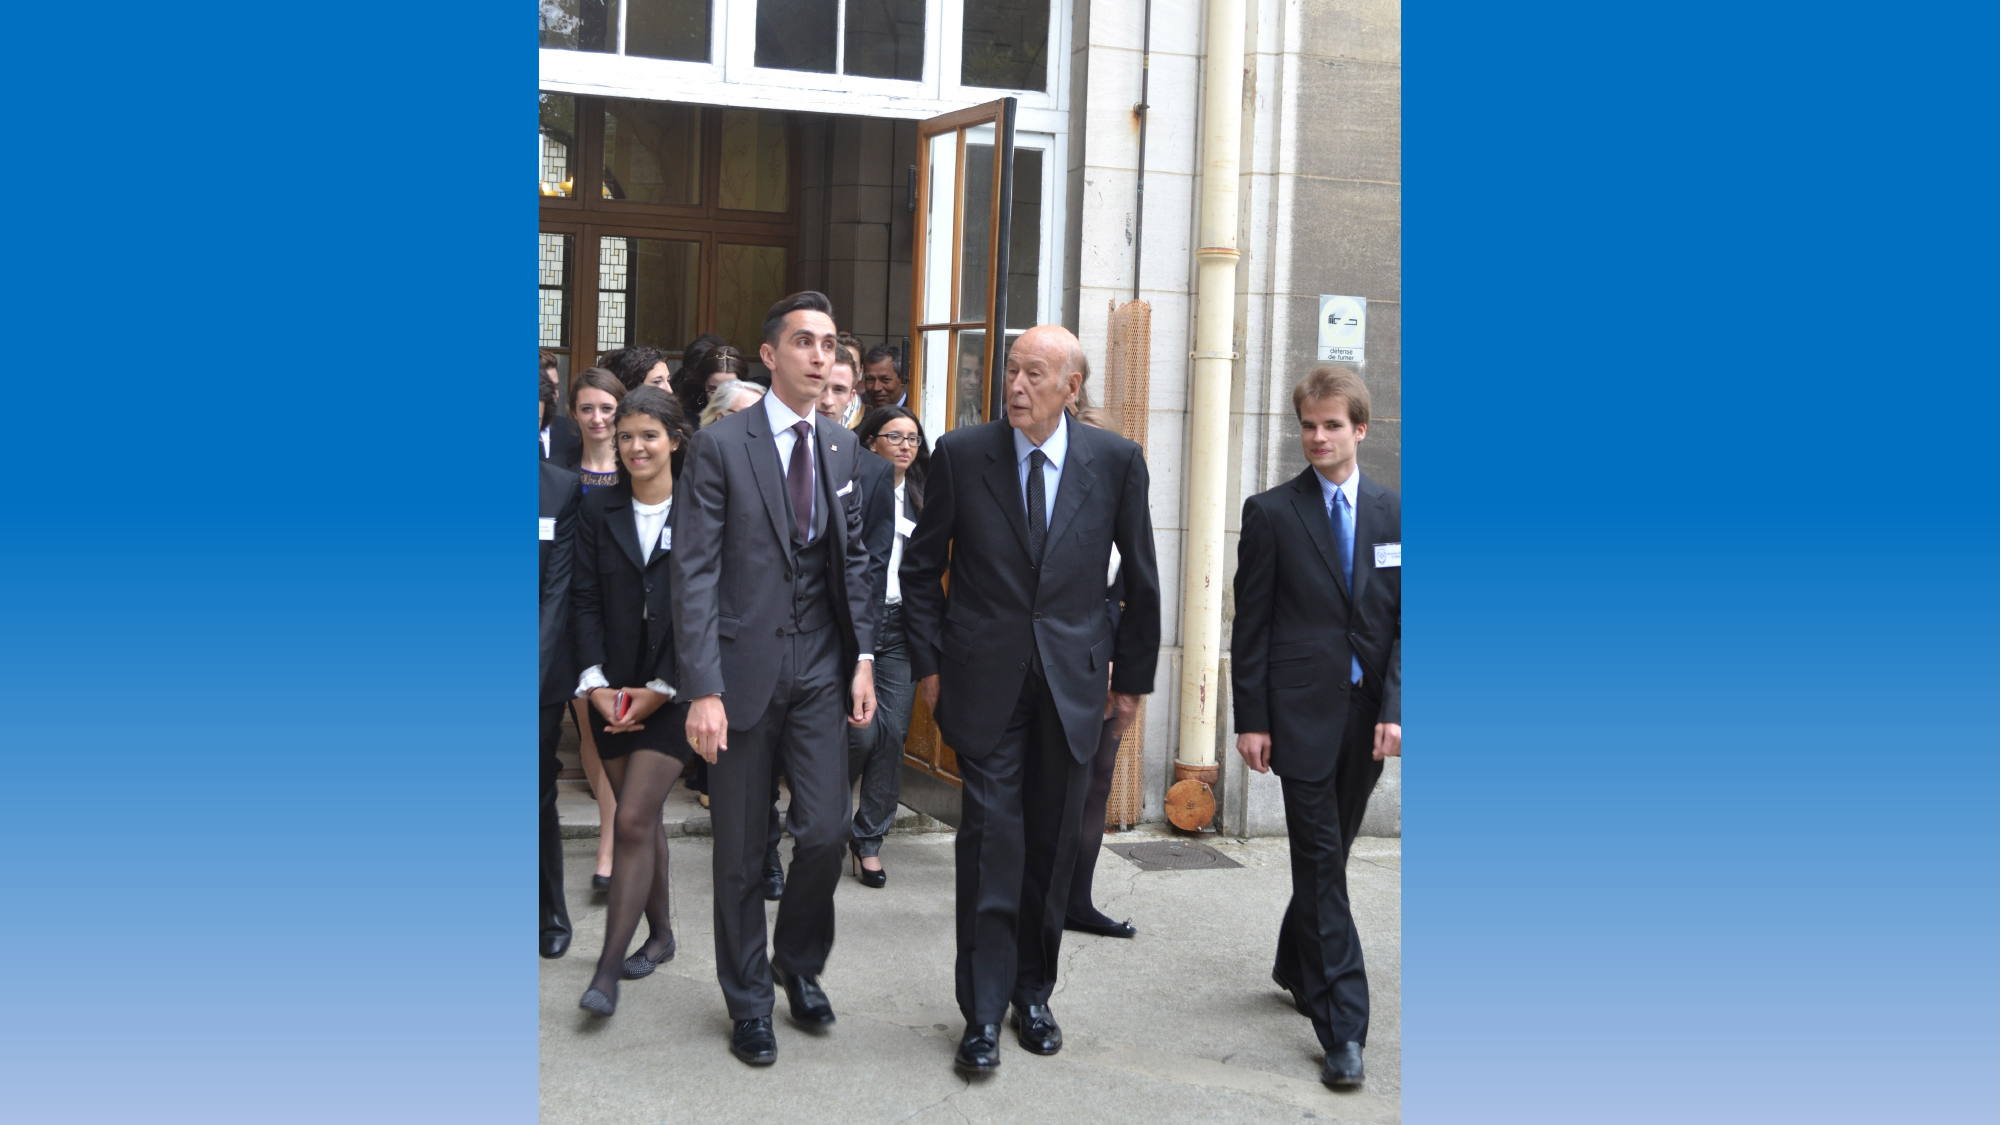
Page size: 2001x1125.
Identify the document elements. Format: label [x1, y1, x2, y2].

picture [539, 0, 1401, 1125]
